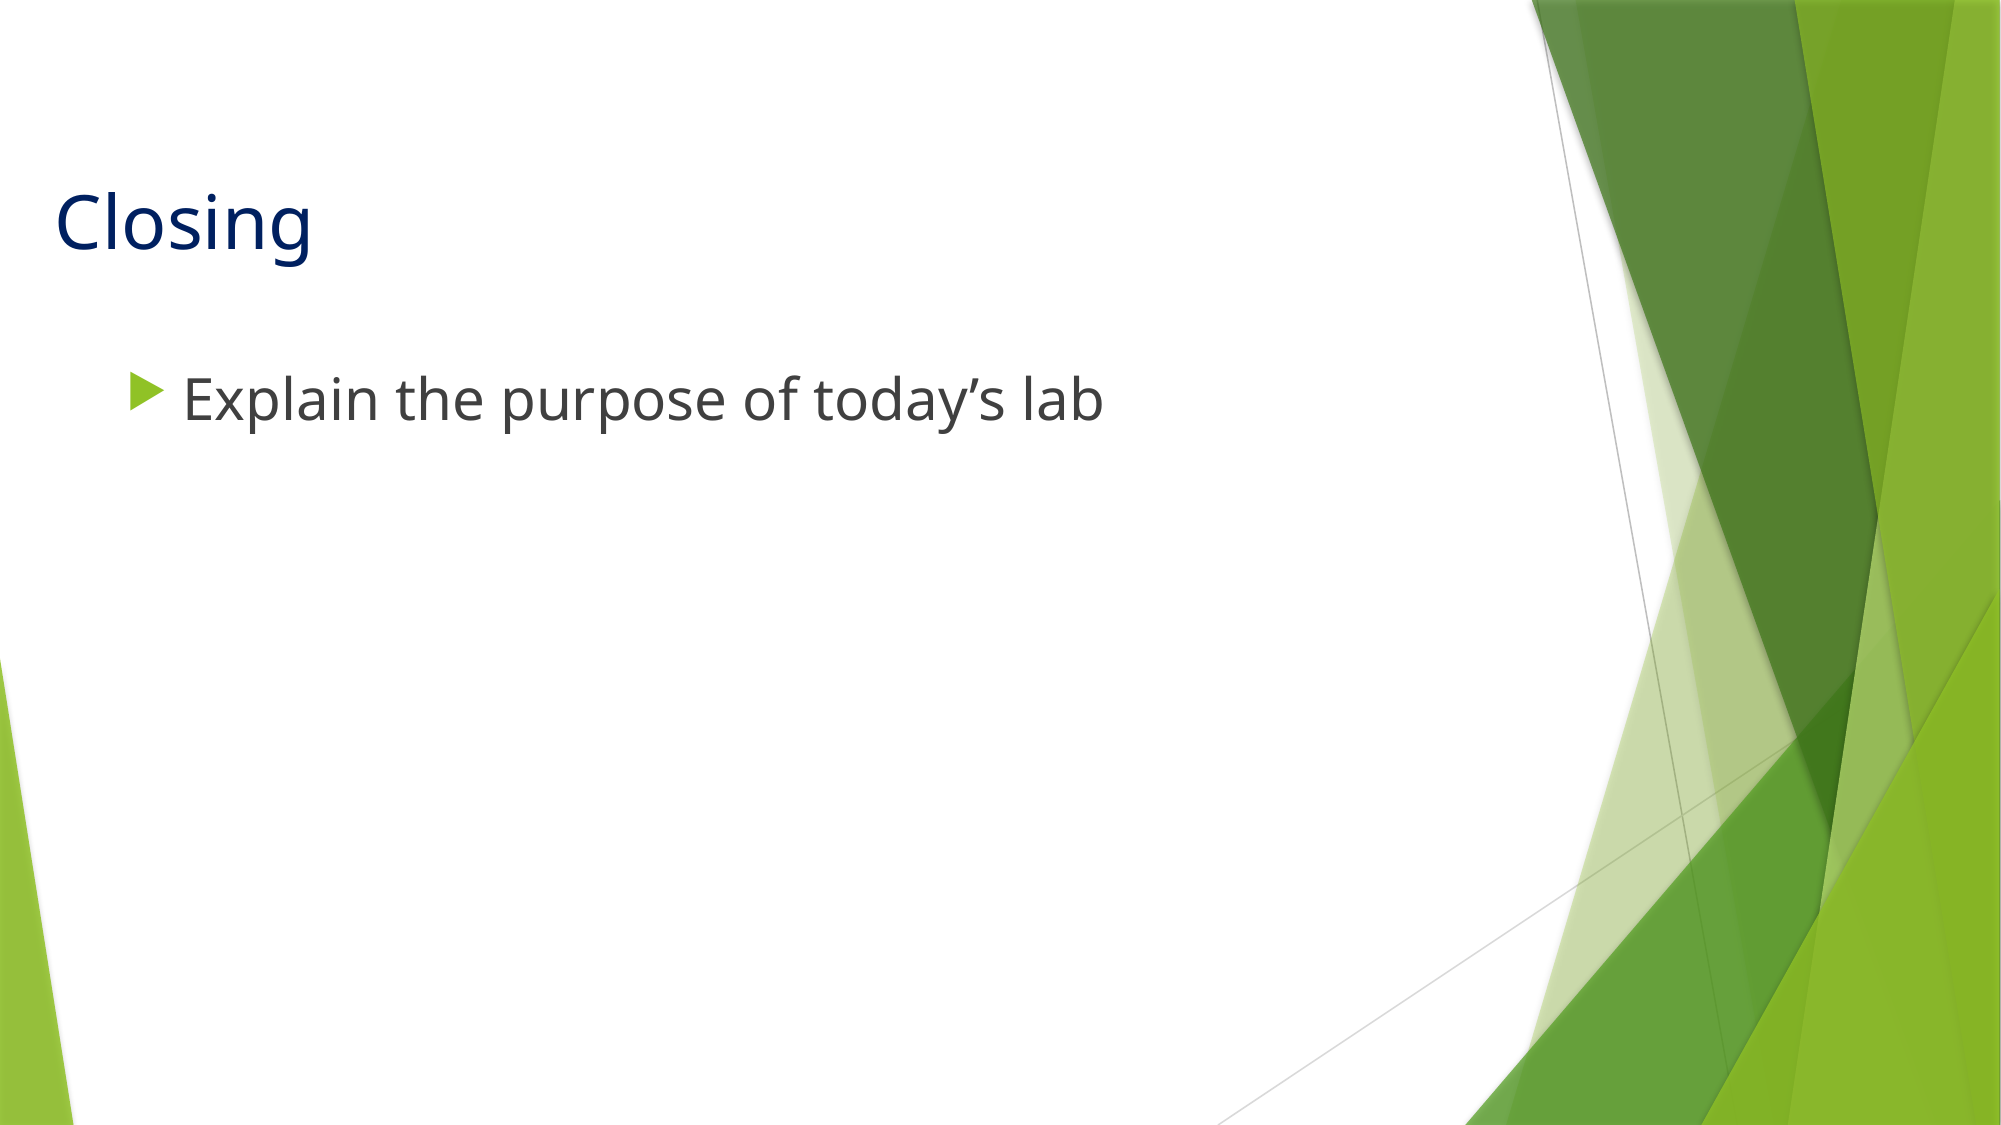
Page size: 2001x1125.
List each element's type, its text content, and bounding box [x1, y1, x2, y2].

list Explain the purpose of today’s lab [111, 354, 1522, 992]
title Closing [39, 166, 533, 355]
